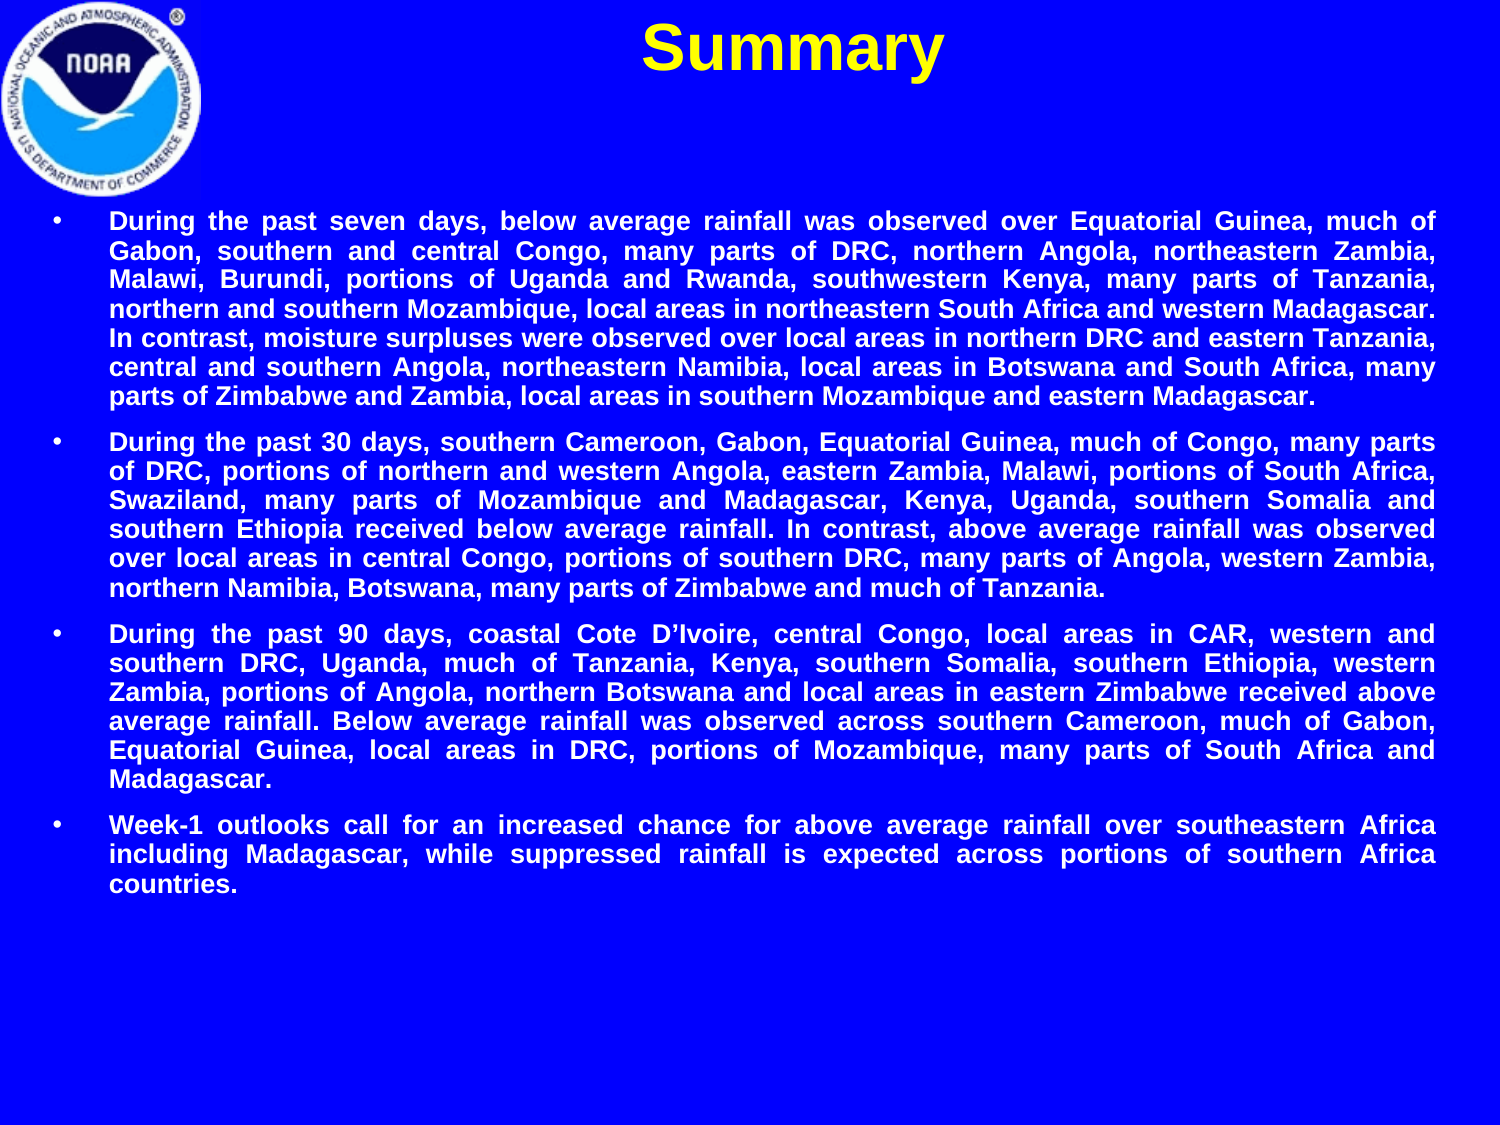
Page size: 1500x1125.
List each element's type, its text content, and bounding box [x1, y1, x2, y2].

title Summary [200, 0, 1388, 100]
picture [0, 0, 200, 200]
list During the past seven days, below average rainfall was observed over Equatorial Guinea, much of Gabon, southern and central Congo, many parts of DRC, northern Angola, northeastern Zambia, Malawi, Burundi, portions of Uganda and Rwanda, southwestern Kenya, many parts of Tanzania, northern and southern Mozambique, local areas in northeastern South Africa and western Madagascar. In contrast, moisture surpluses were observed over local areas in northern DRC and eastern Tanzania, central and southern Angola, northeastern Namibia, local areas in Botswana and South Africa, many parts of Zimbabwe and Zambia, local areas in southern Mozambique and eastern Madagascar. During the past 30 days, southern Cameroon, Gabon, Equatorial Guinea, much of Congo, many parts of DRC, portions of northern and western Angola, eastern Zambia, Malawi, portions of South Africa, Swaziland, many parts of Mozambique and Madagascar, Kenya, Uganda, southern Somalia and southern Ethiopia received below average rainfall. In contrast, above average rainfall was observed over local areas in central Congo, portions of southern DRC, many parts of Angola, western Zambia, northern Namibia, Botswana, many parts of Zimbabwe and much of Tanzania. During the past 90 days, coastal Cote D’Ivoire, central Congo, local areas in CAR, western and southern DRC, Uganda, much of Tanzania, Kenya, southern Somalia, southern Ethiopia, western Zambia, portions of Angola, northern Botswana and local areas in eastern Zimbabwe received above average rainfall. Below average rainfall was observed across southern Cameroon, much of Gabon, Equatorial Guinea, local areas in DRC, portions of Mozambique, many parts of South Africa and Madagascar. Week-1 outlooks call for an increased chance for above average rainfall over southeastern Africa including Madagascar, while suppressed rainfall is expected across portions of southern Africa countries. [37, 200, 1450, 1075]
